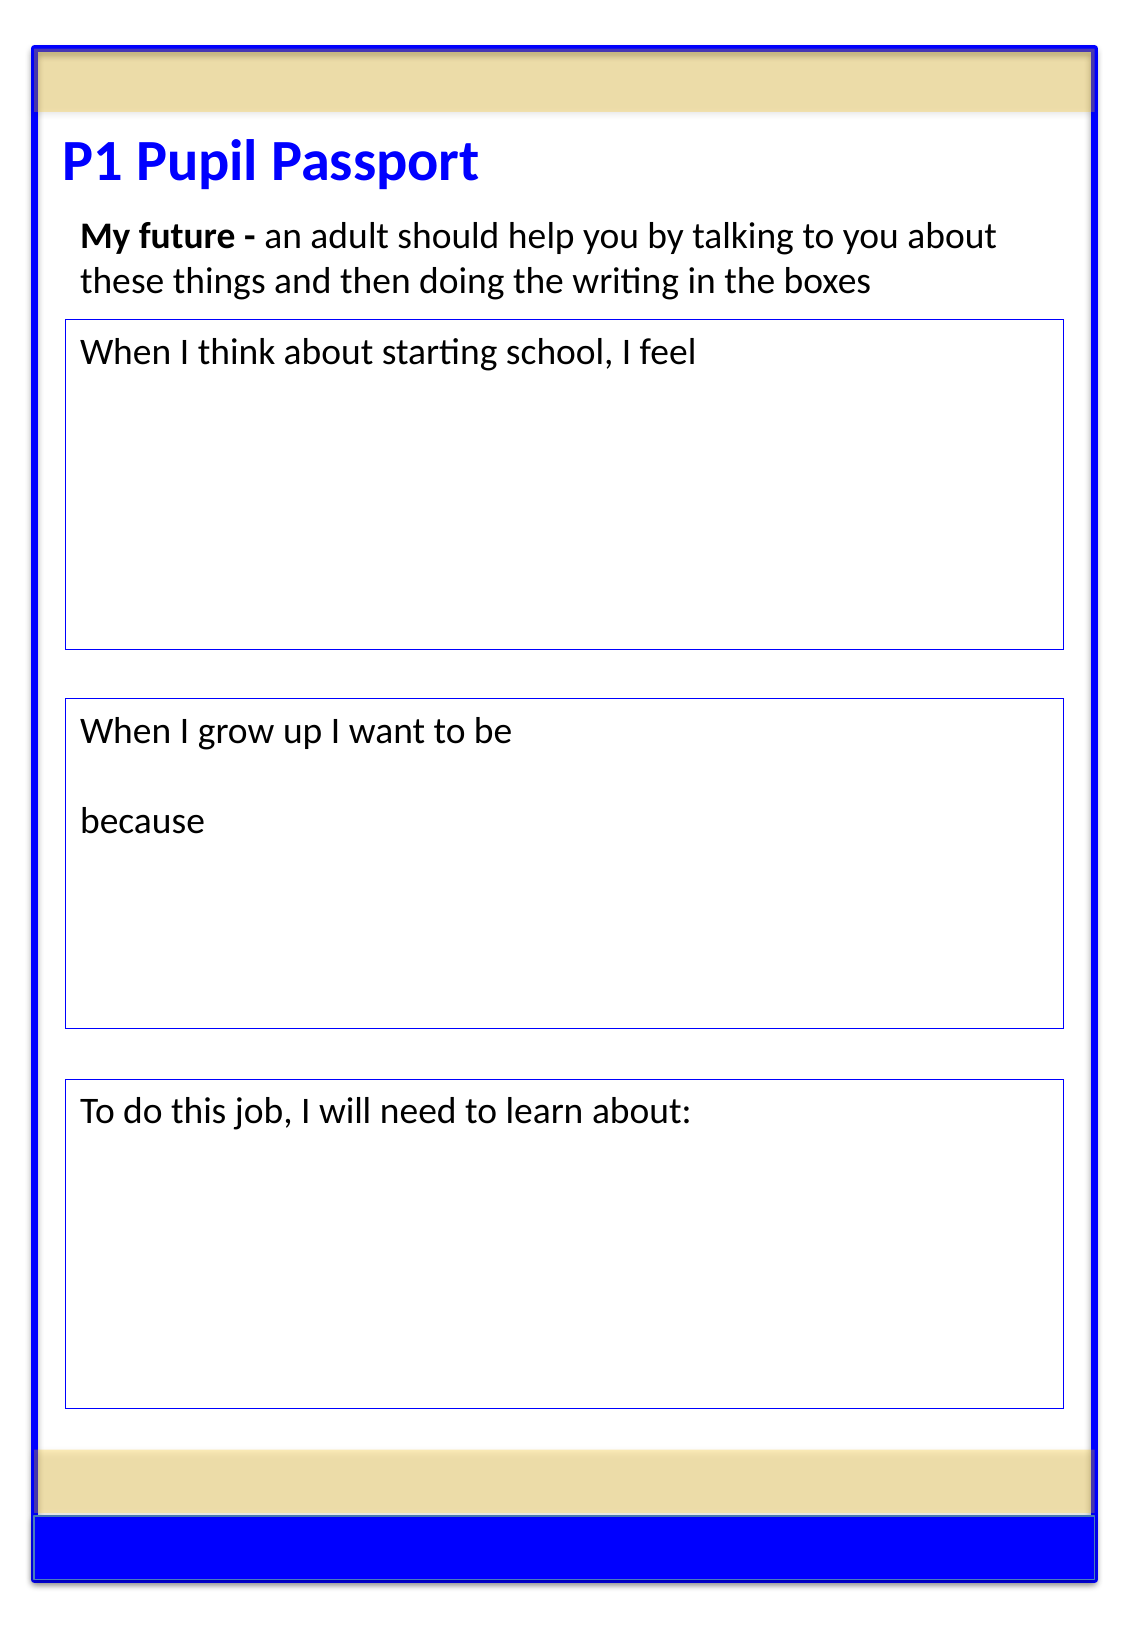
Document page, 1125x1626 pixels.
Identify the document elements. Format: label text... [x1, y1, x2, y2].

text_box When I think about starting school, I feel [65, 319, 1064, 650]
text_box [33, 48, 1095, 113]
text_box [33, 1449, 1095, 1514]
text_box When I grow up I want to be because [65, 698, 1064, 1029]
text_box [33, 120, 1095, 1449]
text_box [33, 1522, 1095, 1580]
text_box P1 Pupil Passport [34, 114, 1095, 200]
text_box To do this job, I will need to learn about: [65, 1079, 1064, 1409]
text_box My future - an adult should help you by talking to you about these things and then doing the writing in the boxes [65, 203, 1095, 309]
